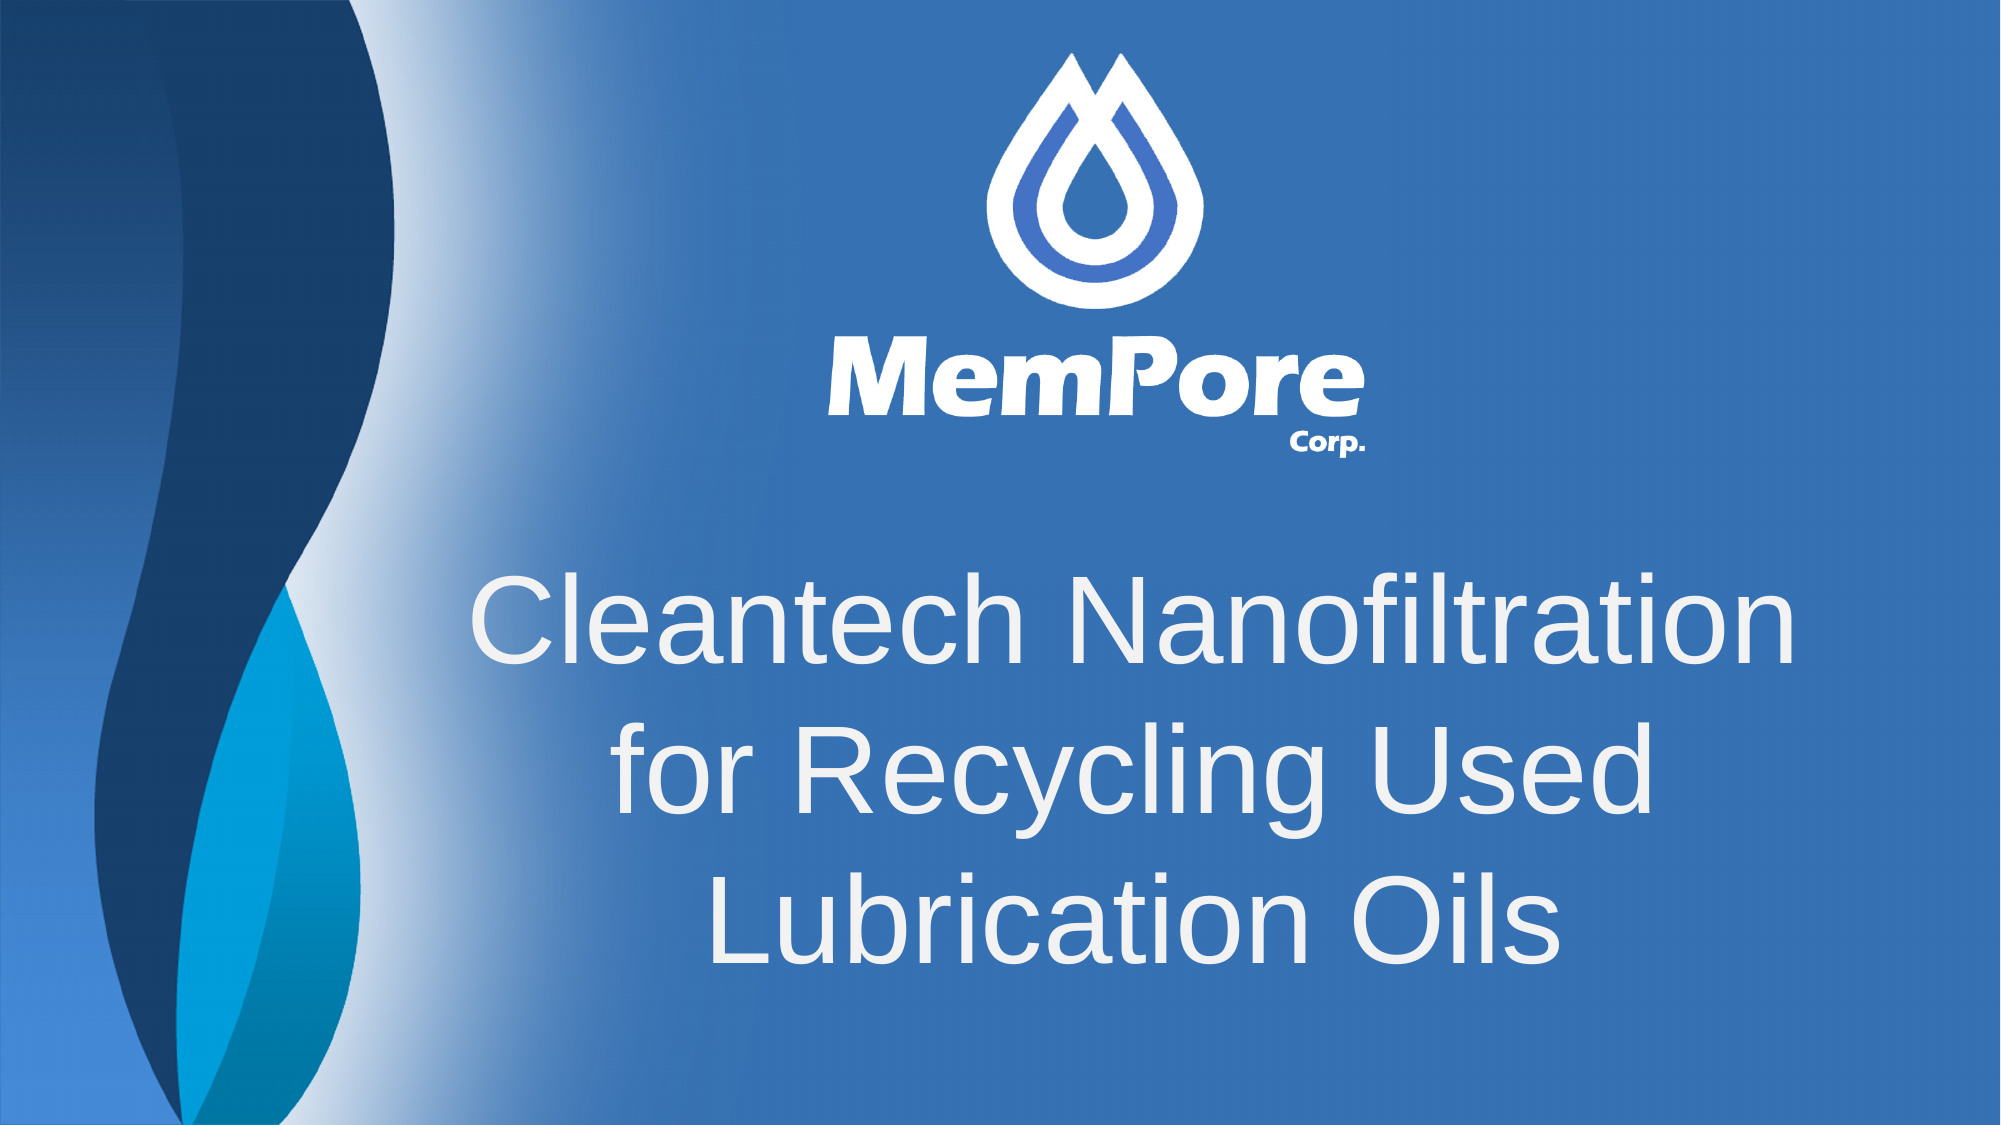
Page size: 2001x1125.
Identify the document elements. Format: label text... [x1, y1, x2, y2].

title Cleantech Nanofiltration for Recycling Used Lubrication Oils [383, 461, 1884, 996]
picture [0, 0, 2001, 1125]
